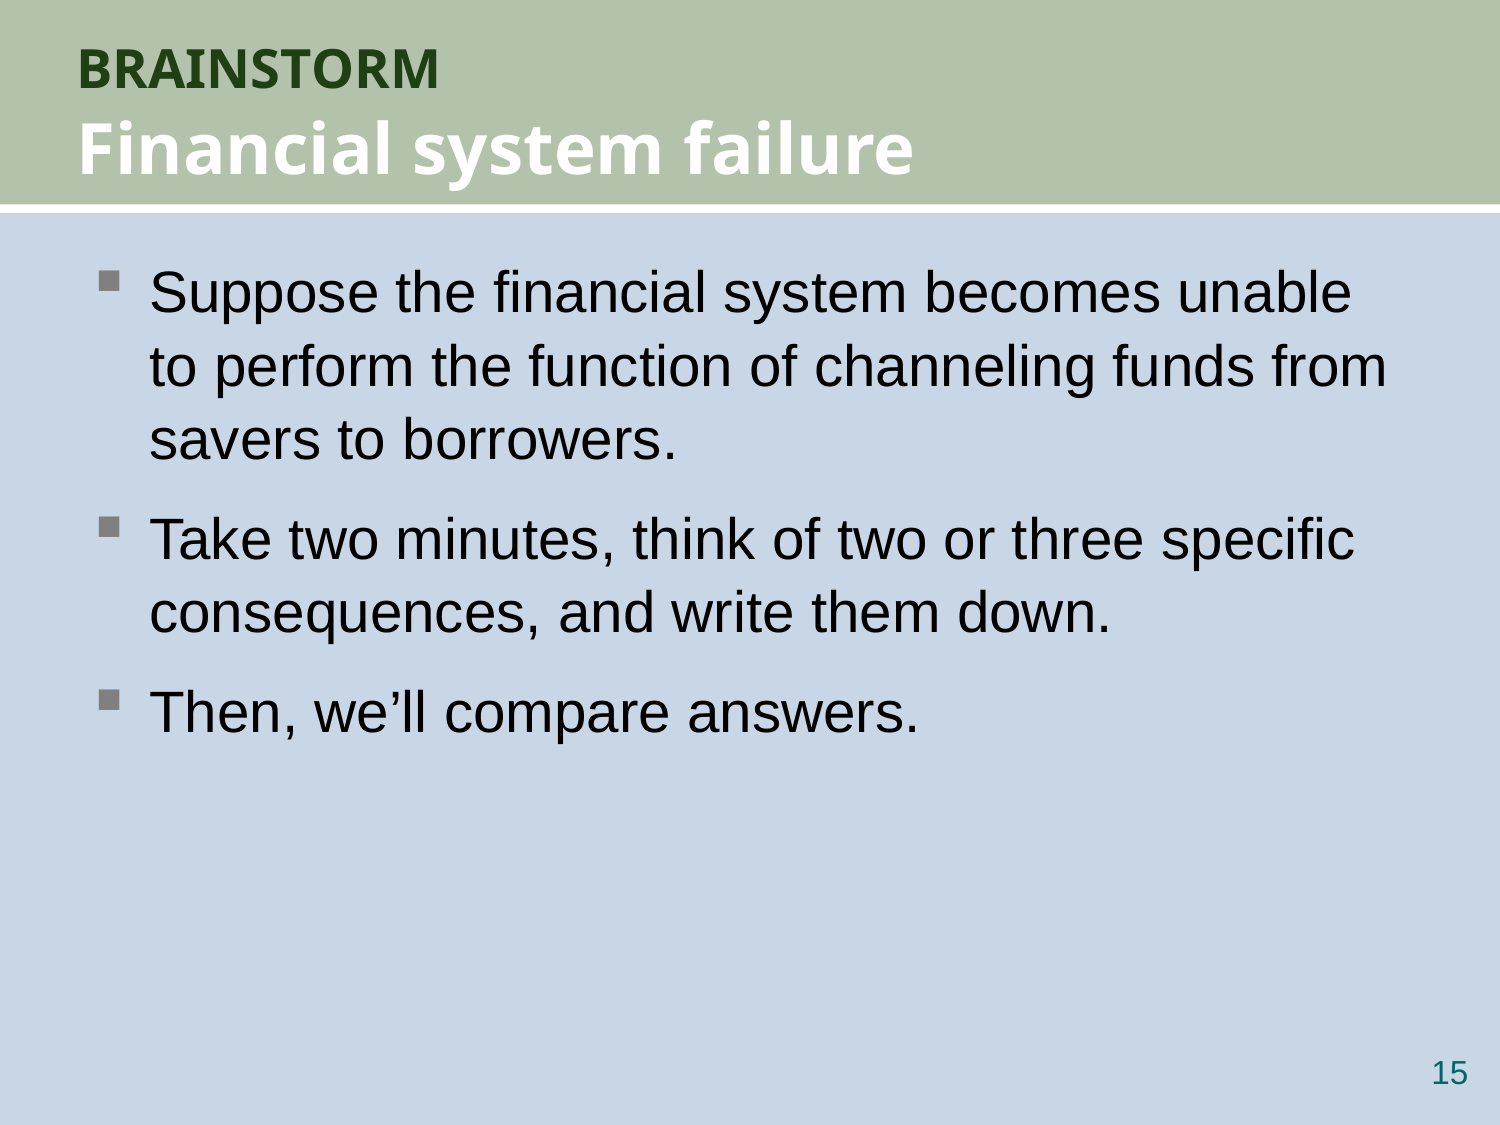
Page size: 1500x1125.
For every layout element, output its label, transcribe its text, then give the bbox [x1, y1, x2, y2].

text_box 14 [1386, 1051, 1469, 1100]
title BRAINSTORM Financial system failure [76, 32, 1430, 188]
text_box [0, 0, 1500, 202]
text_box [0, 202, 1500, 215]
list Suppose the financial system becomes unable to perform the function of channeling funds from savers to borrowers. Take two minutes, think of two or three specific consequences, and write them down. Then, we’ll compare answers. [78, 243, 1425, 1005]
